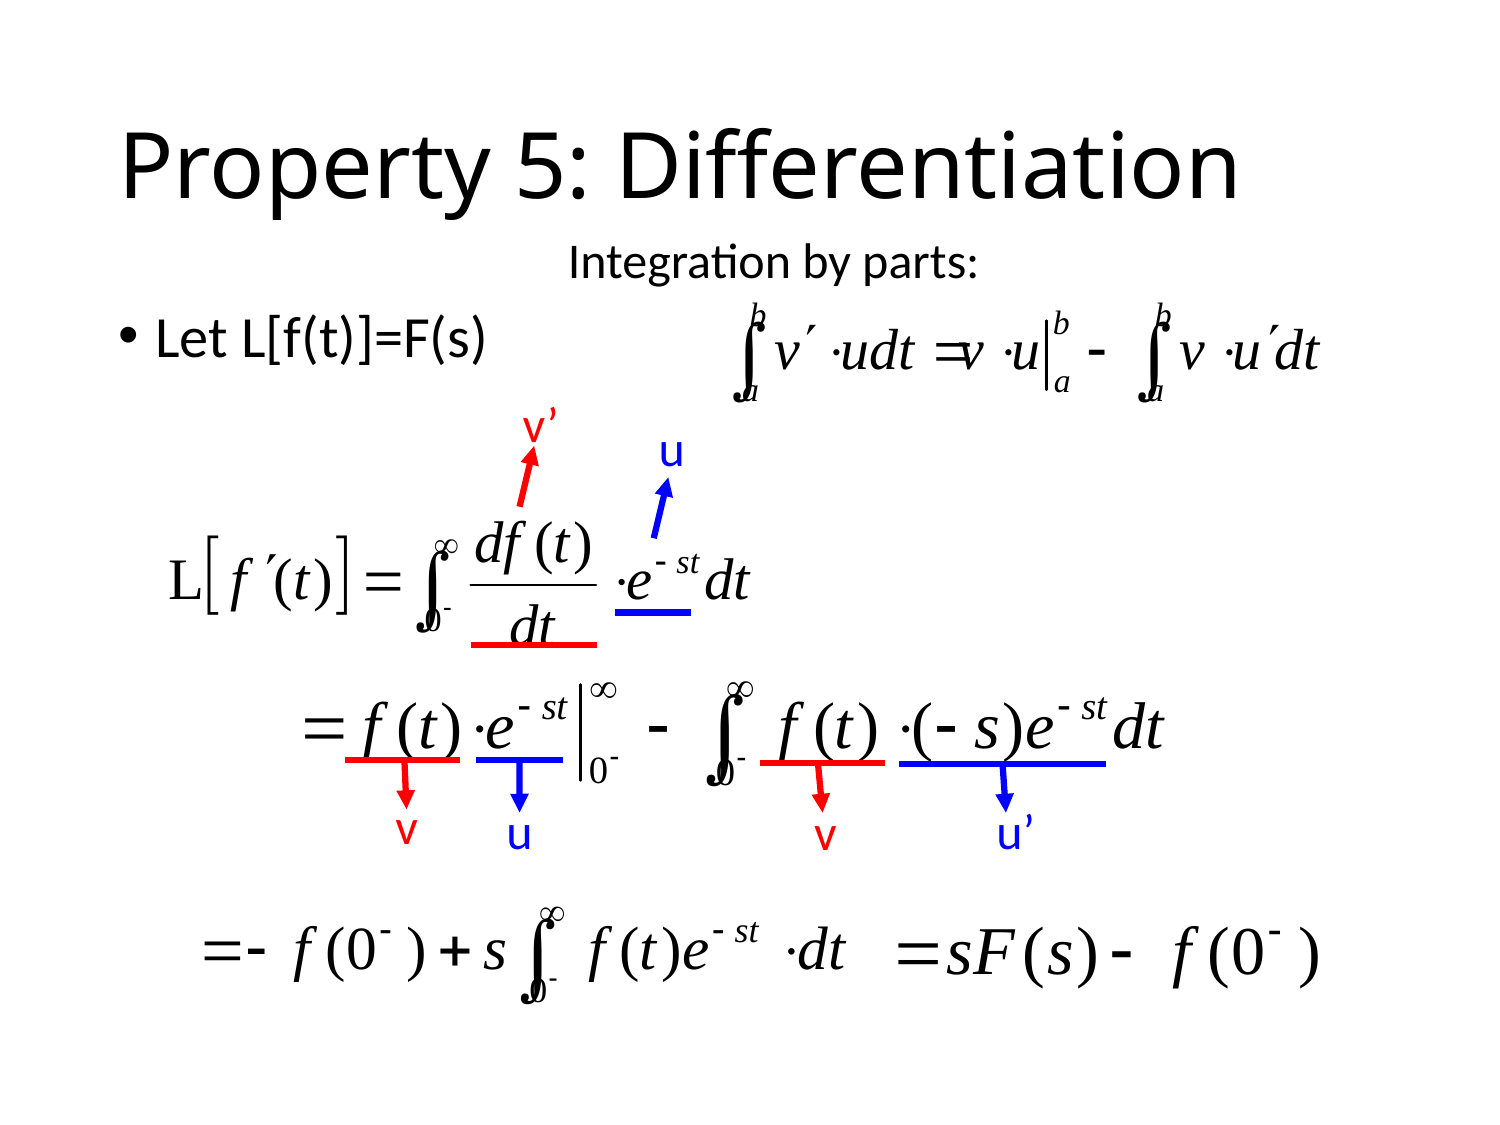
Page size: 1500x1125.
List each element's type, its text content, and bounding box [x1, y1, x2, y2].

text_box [288, 655, 1182, 799]
text_box v [336, 799, 449, 862]
title Property 5: Differentiation [103, 59, 1397, 278]
text_box u [602, 413, 742, 484]
text_box v’ [470, 385, 602, 460]
text_box v [755, 799, 895, 868]
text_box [817, 760, 823, 813]
text_box u’ [945, 799, 1086, 867]
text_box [159, 506, 762, 659]
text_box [1002, 766, 1006, 813]
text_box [881, 900, 1332, 1004]
text_box u [449, 799, 590, 868]
list Let L[f(t)]=F(s) [103, 299, 1397, 1014]
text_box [553, 221, 1332, 413]
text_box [173, 882, 860, 1016]
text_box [519, 445, 535, 507]
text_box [653, 477, 669, 539]
